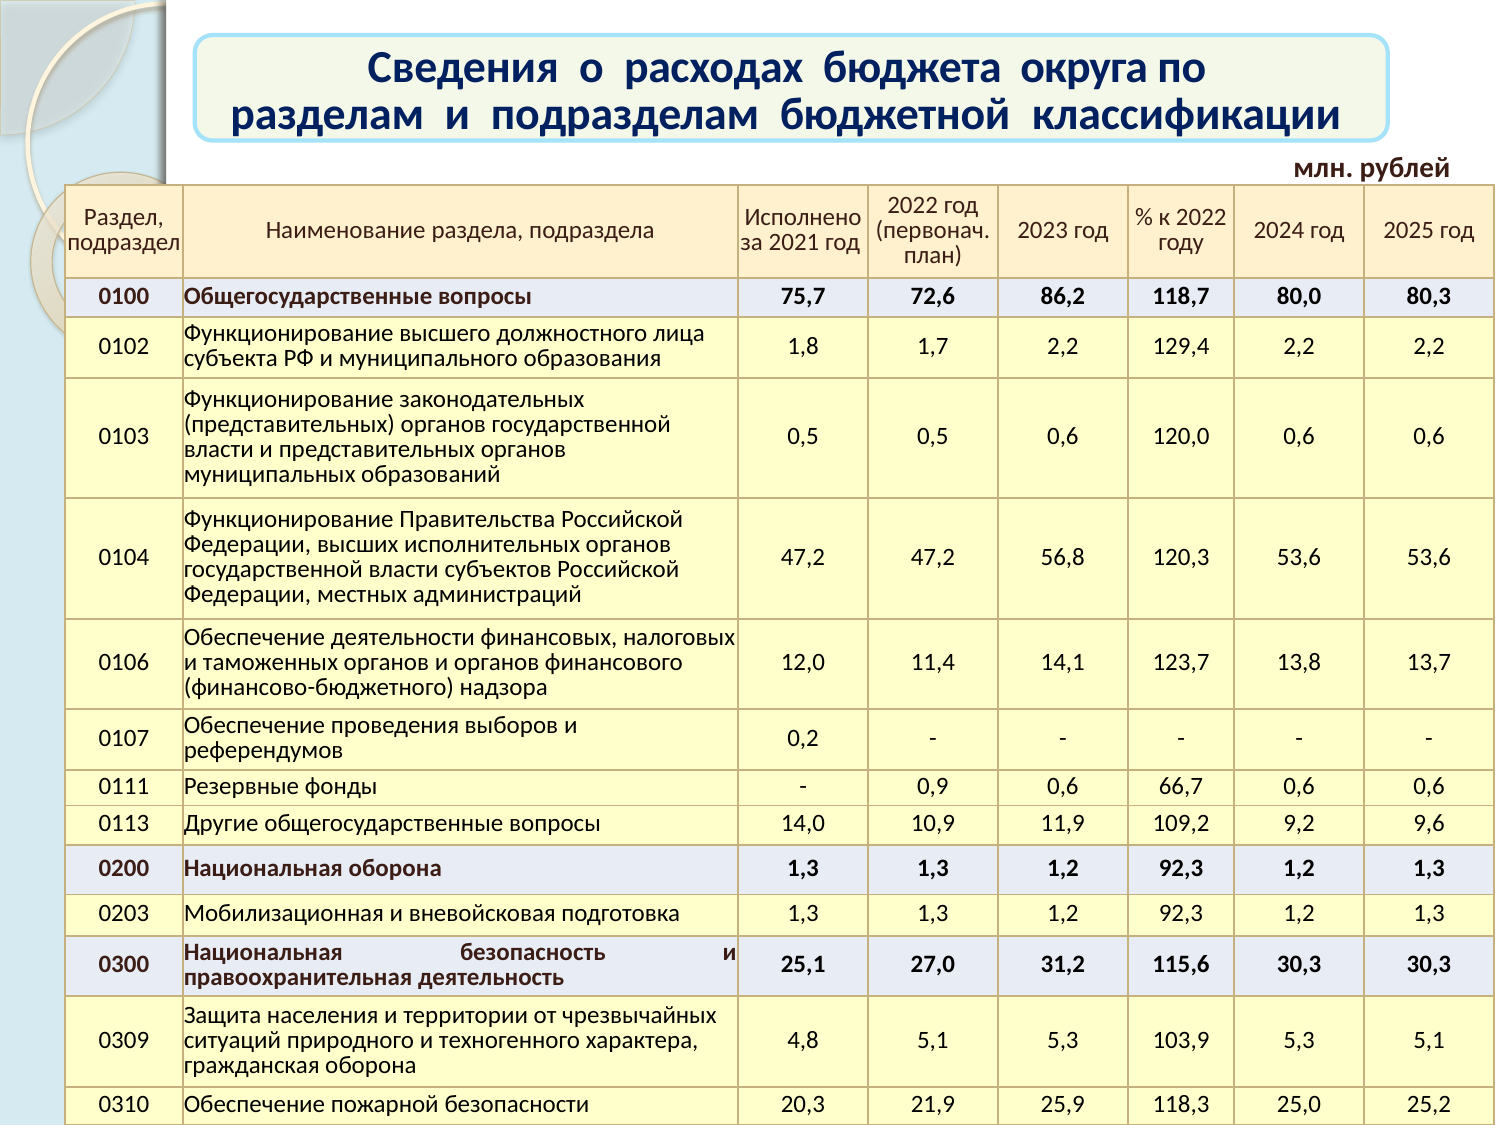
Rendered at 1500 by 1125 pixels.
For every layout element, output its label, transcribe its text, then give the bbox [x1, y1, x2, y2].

table_cell 120,0 [1129, 379, 1233, 497]
table_cell 123,7 [1129, 620, 1233, 708]
table_cell 0113 [66, 806, 182, 844]
table_cell 1,2 [1235, 895, 1363, 935]
table_cell 31,2 [999, 937, 1127, 995]
table_cell Общегосударственные вопросы [184, 279, 737, 316]
table_header Наименование раздела, подраздела [184, 186, 737, 277]
table_cell 109,2 [1129, 806, 1233, 844]
table_cell Национальная безопасность и правоохранительная деятельность [184, 937, 737, 995]
table_cell 1,3 [739, 895, 867, 935]
table_cell Функционирование законодательных (представительных) органов государственной власти и представительных органов муниципальных образований [184, 379, 737, 497]
table_cell 0100 [66, 279, 182, 316]
table_cell 13,7 [1365, 620, 1493, 708]
table_cell 92,3 [1129, 895, 1233, 935]
table_cell 9,6 [1365, 806, 1493, 844]
table_cell Другие общегосударственные вопросы [184, 806, 737, 844]
text_box млн. рублей [1278, 140, 1466, 191]
table_cell 53,6 [1235, 499, 1363, 618]
table_cell 1,2 [999, 895, 1127, 935]
table_cell 0106 [66, 620, 182, 708]
table_cell 11,4 [869, 620, 997, 708]
table_cell Функционирование высшего должностного лица субъекта РФ и муниципального образования [184, 318, 737, 377]
table_cell Обеспечение пожарной безопасности [184, 1088, 737, 1124]
table_cell 14,1 [999, 620, 1127, 708]
table_cell 120,3 [1129, 499, 1233, 618]
table_cell 1,8 [739, 318, 867, 377]
table_cell 25,9 [999, 1088, 1127, 1124]
table_cell 1,3 [1365, 895, 1493, 935]
table_cell 2,2 [1235, 318, 1363, 377]
table_cell 2,2 [1365, 318, 1493, 377]
table_cell 30,3 [1235, 937, 1363, 995]
table_cell 66,7 [1129, 771, 1233, 805]
table_cell 20,3 [739, 1088, 867, 1124]
table_cell 0,6 [999, 379, 1127, 497]
table_cell 5,3 [999, 997, 1127, 1086]
table_cell 72,6 [869, 279, 997, 316]
table_header 2024 год [1235, 186, 1363, 277]
table_cell 10,9 [869, 806, 997, 844]
table_cell 0104 [66, 499, 182, 618]
table_cell 0200 [66, 846, 182, 894]
table_cell 13,8 [1235, 620, 1363, 708]
table_header 2022 год (первонач. план) [869, 186, 997, 277]
table_cell 118,3 [1129, 1088, 1233, 1124]
table_cell 5,1 [1365, 997, 1493, 1086]
table_cell 0,6 [1235, 771, 1363, 805]
table_cell Функционирование Правительства Российской Федерации, высших исполнительных органов государственной власти субъектов Российской Федерации, местных администраций [184, 499, 737, 618]
table_header 2025 год [1365, 186, 1493, 277]
table_cell 56,8 [999, 499, 1127, 618]
table_cell - [739, 771, 867, 805]
table_cell 1,3 [869, 846, 997, 894]
table_cell 75,7 [739, 279, 867, 316]
table_cell 0309 [66, 997, 182, 1086]
table_cell 80,3 [1365, 279, 1493, 316]
table_cell 1,3 [869, 895, 997, 935]
table_header % к 2022 году [1129, 186, 1233, 277]
table_header 2023 год [999, 186, 1127, 277]
table_cell 53,6 [1365, 499, 1493, 618]
table_cell 27,0 [869, 937, 997, 995]
table_cell - [1365, 710, 1493, 769]
table_cell 0,6 [1365, 771, 1493, 805]
table_cell 92,3 [1129, 846, 1233, 894]
table_cell 21,9 [869, 1088, 997, 1124]
table_cell 0,5 [739, 379, 867, 497]
table_cell 115,6 [1129, 937, 1233, 995]
table_cell Резервные фонды [184, 771, 737, 805]
table_cell 0,6 [1365, 379, 1493, 497]
table_cell - [1235, 710, 1363, 769]
table_cell 103,9 [1129, 997, 1233, 1086]
table_cell 0310 [66, 1088, 182, 1124]
table_cell Национальная оборона [184, 846, 737, 894]
table_cell Обеспечение проведения выборов и референдумов [184, 710, 737, 769]
table_cell 30,3 [1365, 937, 1493, 995]
table_cell 0,6 [999, 771, 1127, 805]
table_cell 25,2 [1365, 1088, 1493, 1124]
table_cell 4,8 [739, 997, 867, 1086]
table_cell 80,0 [1235, 279, 1363, 316]
table_cell 0,6 [1235, 379, 1363, 497]
table_cell 0103 [66, 379, 182, 497]
table_cell 0203 [66, 895, 182, 935]
table_cell 0,5 [869, 379, 997, 497]
table_cell 129,4 [1129, 318, 1233, 377]
table_header Раздел, подраздел [66, 186, 182, 277]
table_cell 86,2 [999, 279, 1127, 316]
table_cell 0111 [66, 771, 182, 805]
table_cell 1,3 [1365, 846, 1493, 894]
table_cell 0102 [66, 318, 182, 377]
table_cell 1,7 [869, 318, 997, 377]
table_cell 25,0 [1235, 1088, 1363, 1124]
table_cell 12,0 [739, 620, 867, 708]
table_cell 25,1 [739, 937, 867, 995]
table_cell 1,2 [999, 846, 1127, 894]
table_cell Защита населения и территории от чрезвычайных ситуаций природного и техногенного характера, гражданская оборона [184, 997, 737, 1086]
text_box Сведения о расходах бюджета округа по разделам и подразделам бюджетной классификации [192, 32, 1390, 143]
table_cell 1,2 [1235, 846, 1363, 894]
table_cell 5,1 [869, 997, 997, 1086]
table_header Исполнено за 2021 год [739, 186, 867, 277]
table_cell 5,3 [1235, 997, 1363, 1086]
table_cell - [869, 710, 997, 769]
table_cell 47,2 [869, 499, 997, 618]
table_cell - [1129, 710, 1233, 769]
table_cell 14,0 [739, 806, 867, 844]
table_cell 0,9 [869, 771, 997, 805]
table_cell 9,2 [1235, 806, 1363, 844]
table_cell 0107 [66, 710, 182, 769]
table_cell 1,3 [739, 846, 867, 894]
table_cell Обеспечение деятельности финансовых, налоговых и таможенных органов и органов финансового (финансово-бюджетного) надзора [184, 620, 737, 708]
table_cell Мобилизационная и вневойсковая подготовка [184, 895, 737, 935]
table_cell 2,2 [999, 318, 1127, 377]
table_cell - [999, 710, 1127, 769]
table_cell 118,7 [1129, 279, 1233, 316]
table_cell 47,2 [739, 499, 867, 618]
table_cell 0,2 [739, 710, 867, 769]
table_cell 0300 [66, 937, 182, 995]
table_cell 11,9 [999, 806, 1127, 844]
